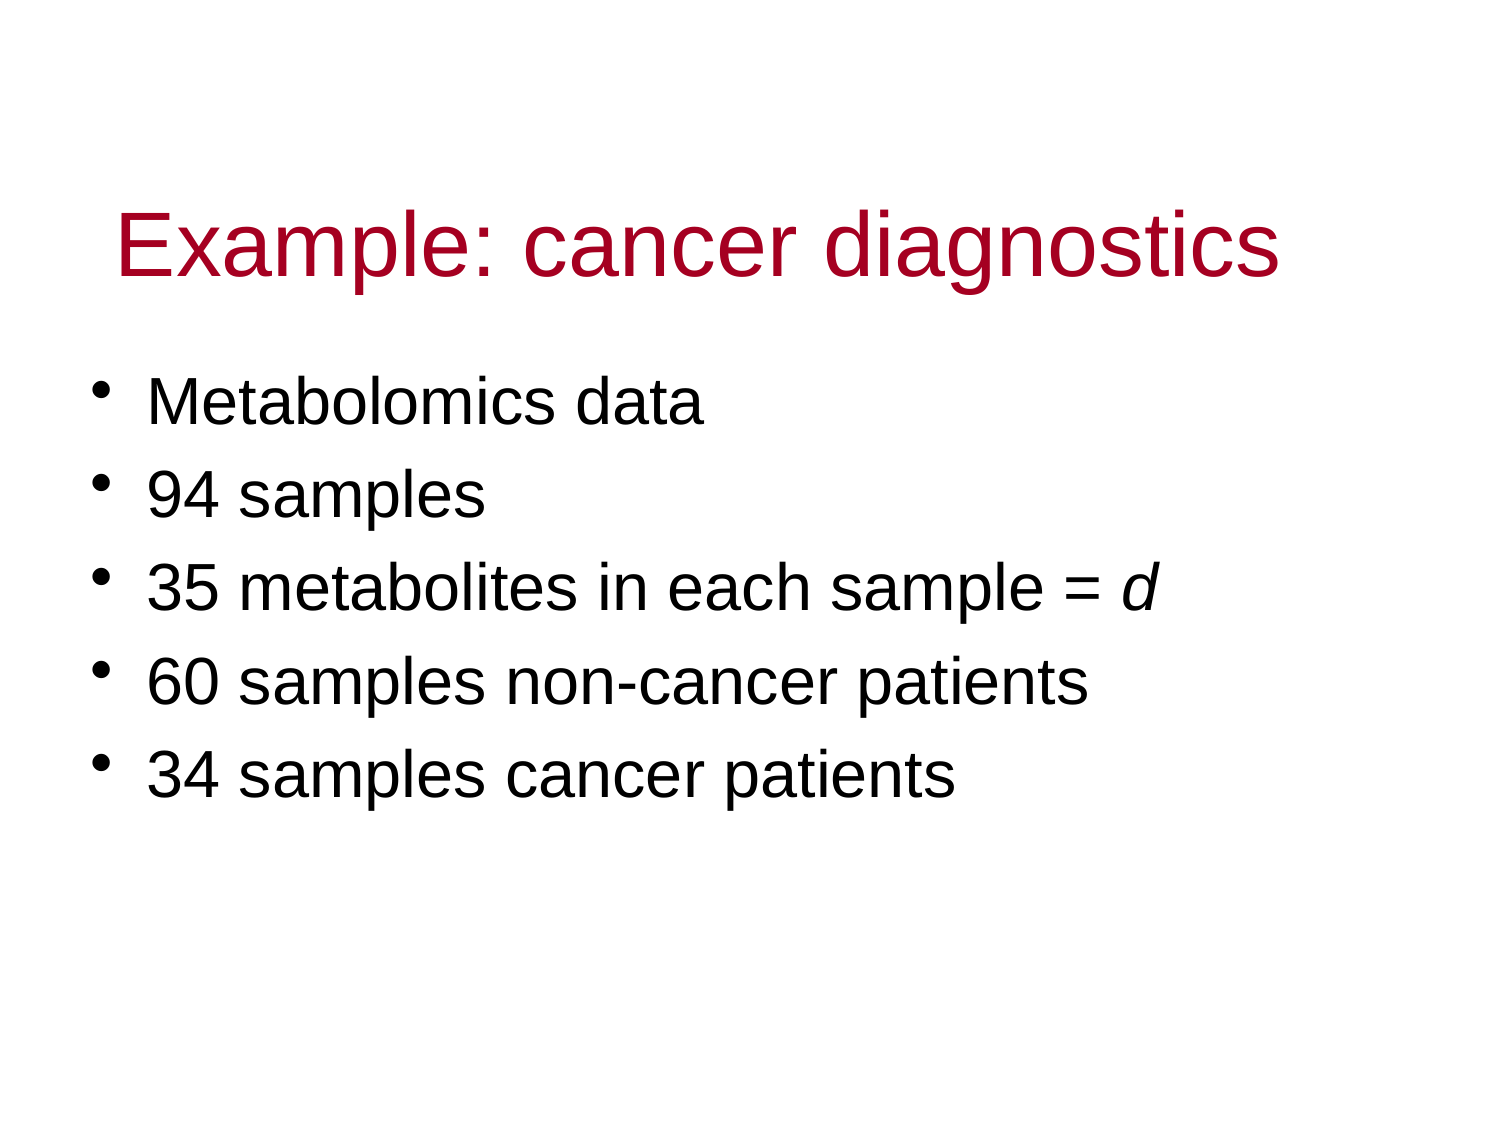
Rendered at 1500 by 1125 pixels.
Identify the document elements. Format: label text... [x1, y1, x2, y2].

list Metabolomics data 94 samples 35 metabolites in each sample = d 60 samples non-cancer patients 34 samples cancer patients [75, 350, 1425, 863]
title Example: cancer diagnostics [99, 162, 1450, 318]
